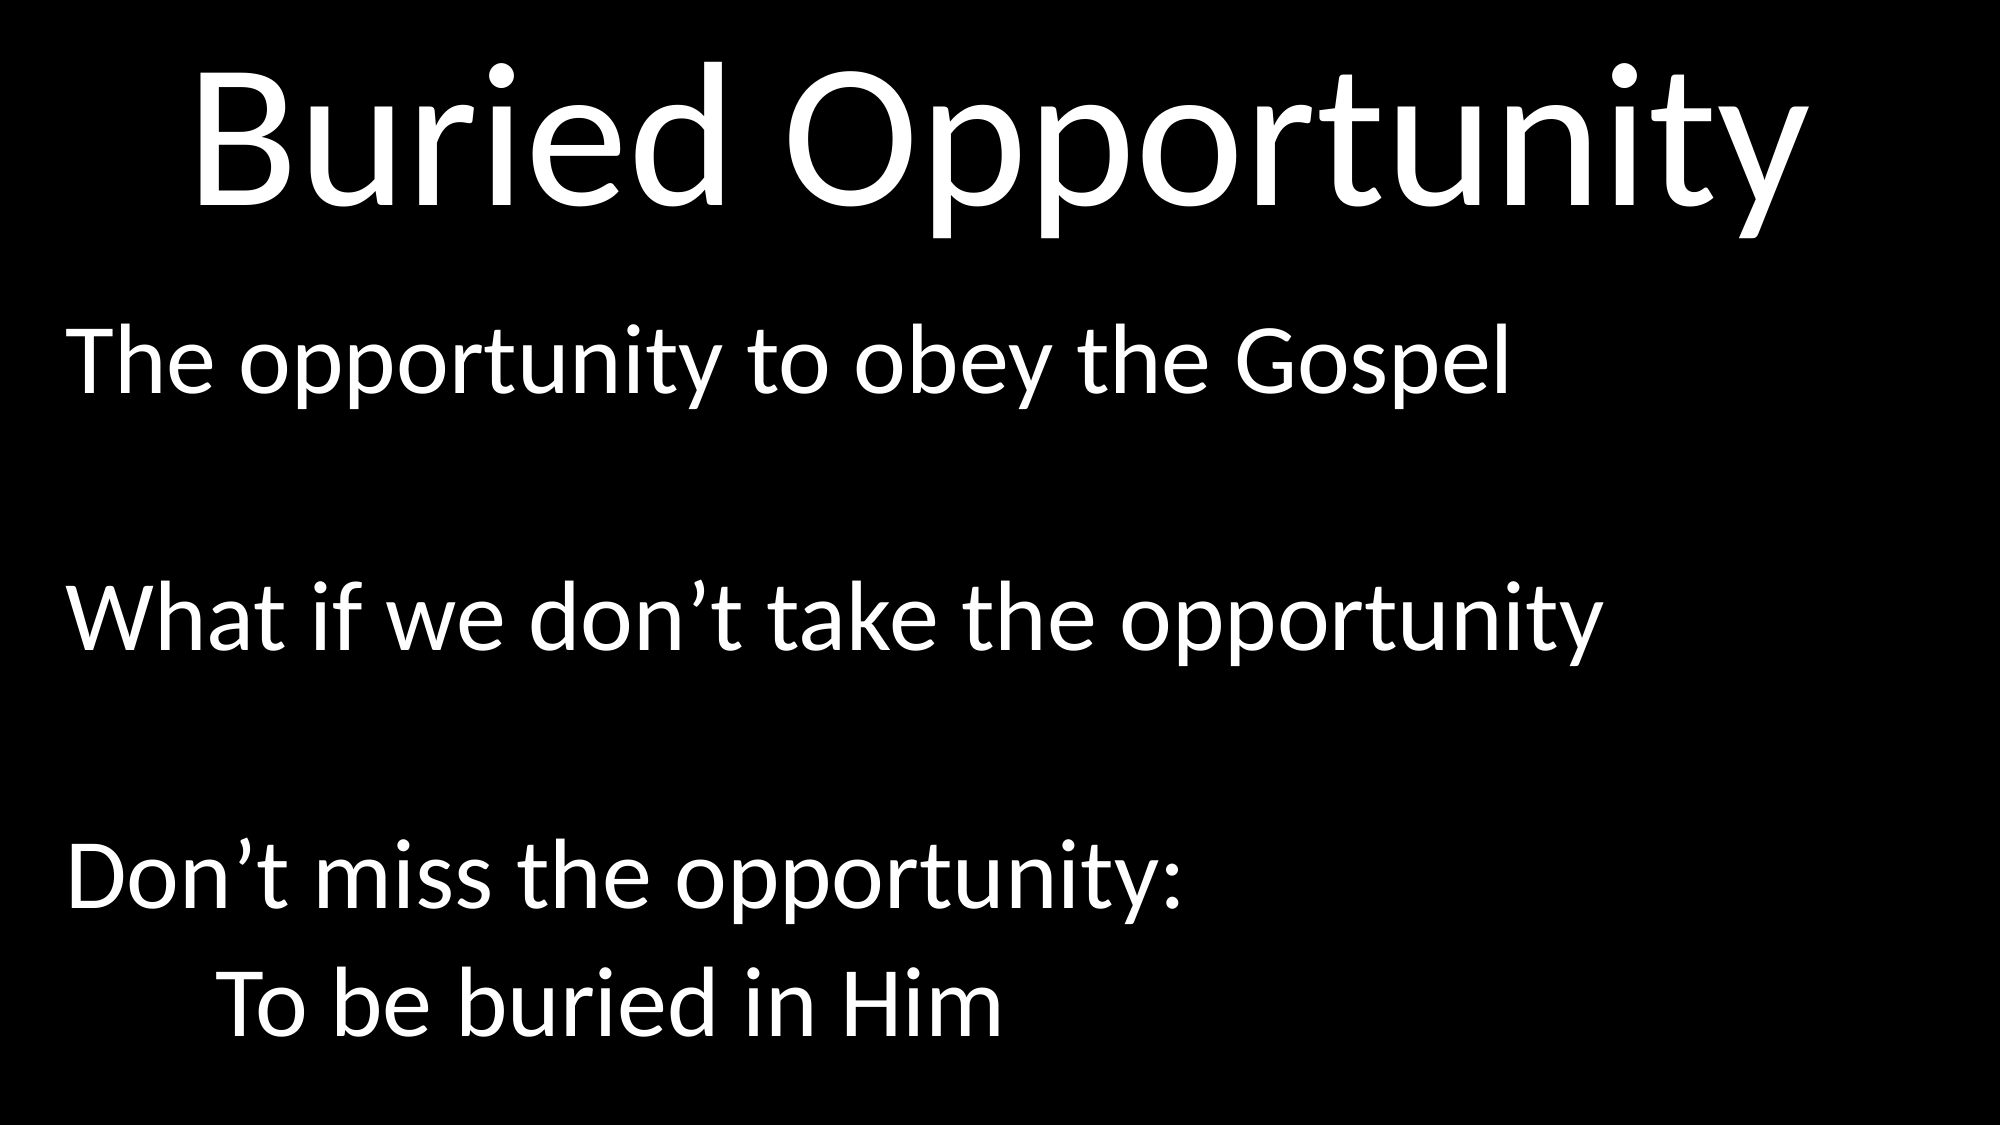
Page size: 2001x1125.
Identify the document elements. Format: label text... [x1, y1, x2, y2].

list The opportunity to obey the Gospel What if we don’t take the opportunity Don’t miss the opportunity: To be buried in Him [50, 299, 1985, 1125]
title Buried Opportunity [0, 0, 2000, 278]
